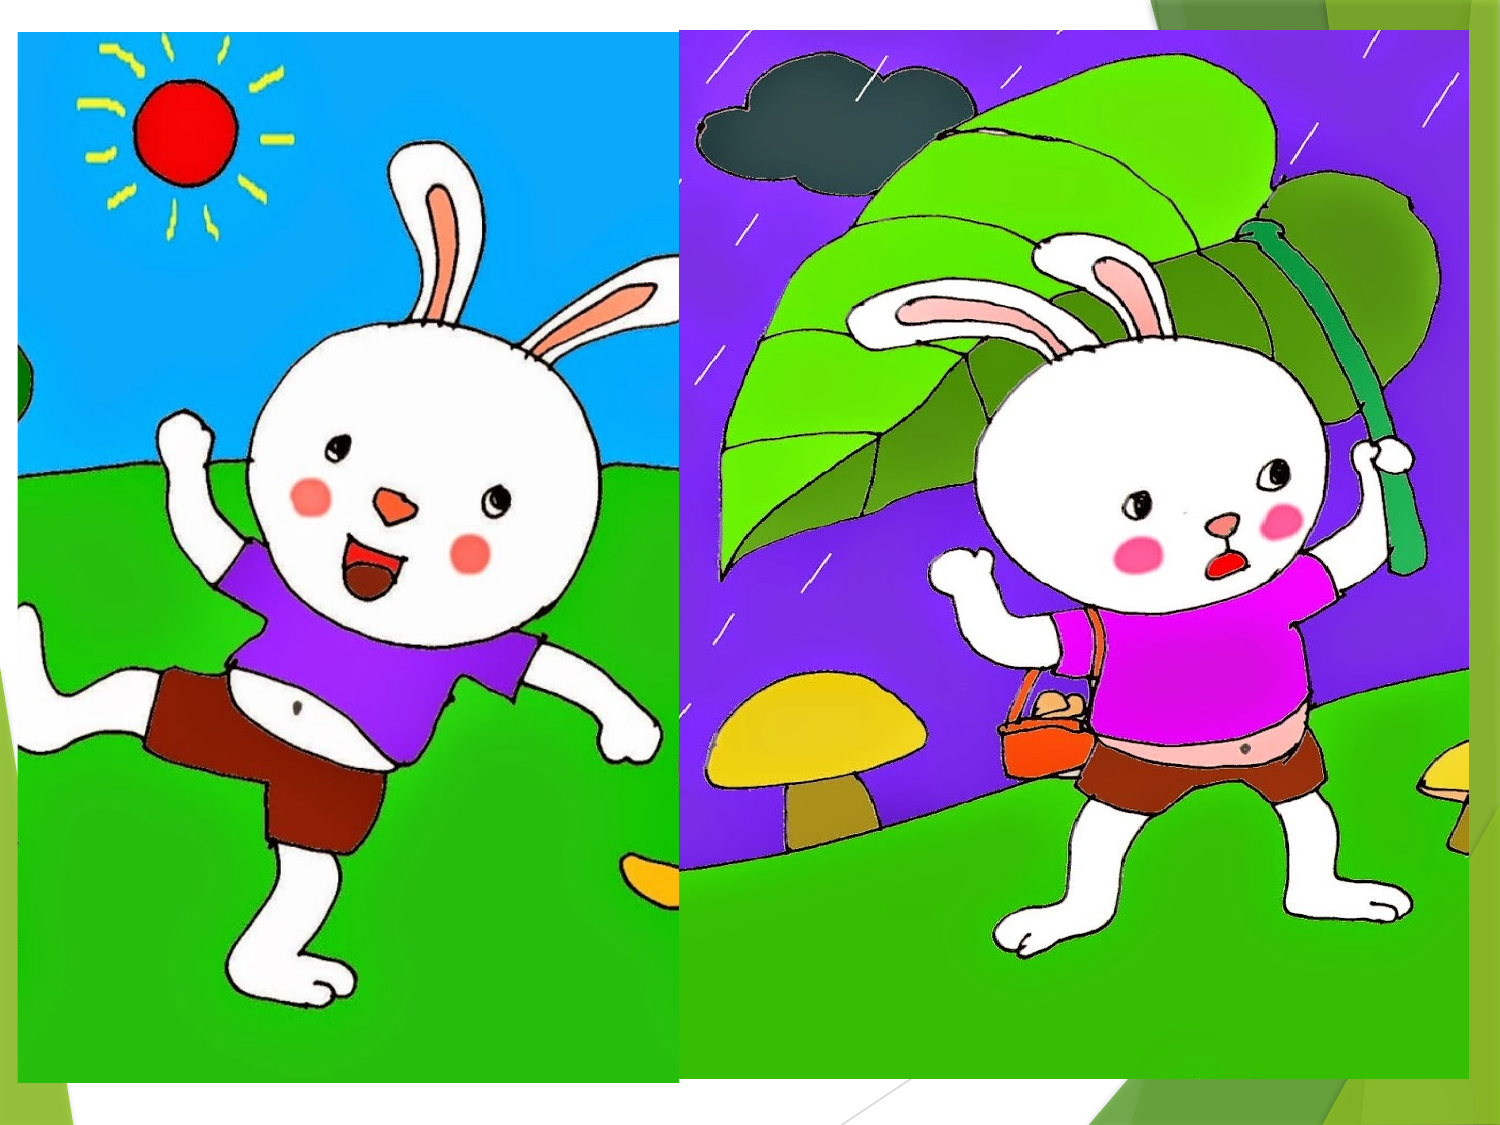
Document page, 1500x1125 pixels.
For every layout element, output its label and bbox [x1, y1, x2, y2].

list [17, 30, 677, 1083]
picture [678, 30, 1470, 1083]
